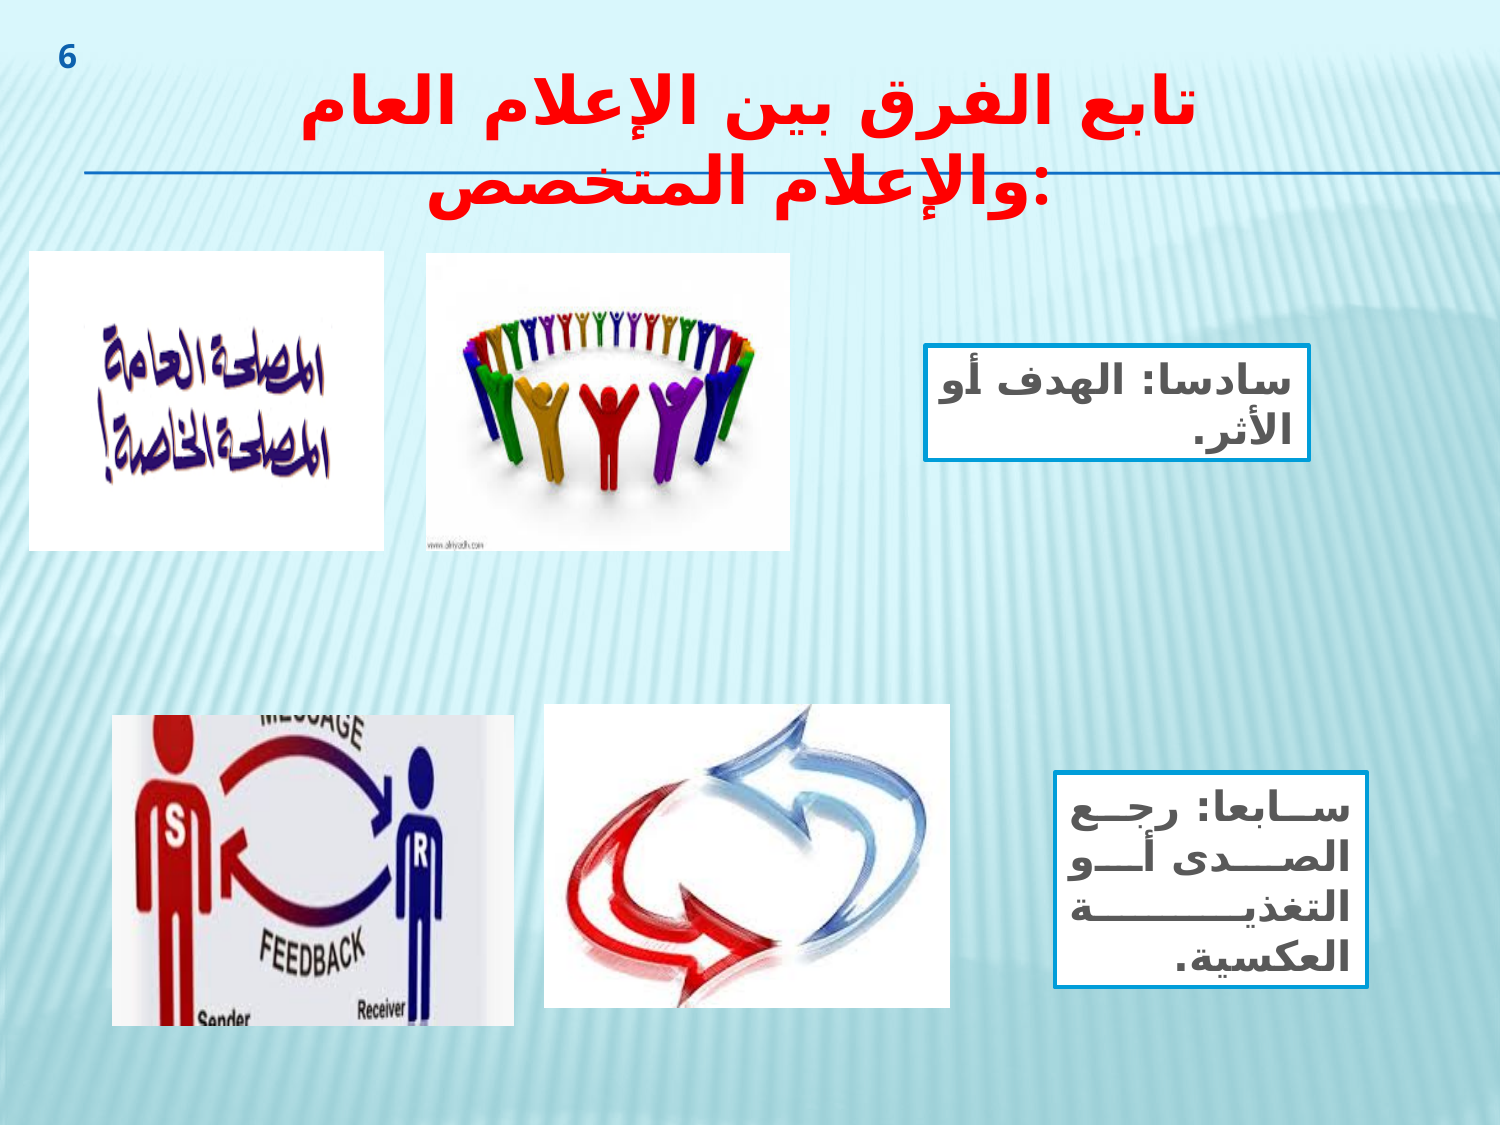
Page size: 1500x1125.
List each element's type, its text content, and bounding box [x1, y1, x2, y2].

text_box سابعا: رجع الصدى أو التغذية العكسية. [1053, 770, 1369, 989]
text_box تابع الفرق بين الإعلام العام والإعلام المتخصص: [145, 50, 1331, 226]
picture [29, 251, 385, 551]
picture [111, 714, 515, 1026]
picture [425, 253, 790, 551]
picture [544, 703, 950, 1008]
text_box سادسا: الهدف أو الأثر. [923, 343, 1311, 462]
slide_number 6 [0, 27, 92, 68]
